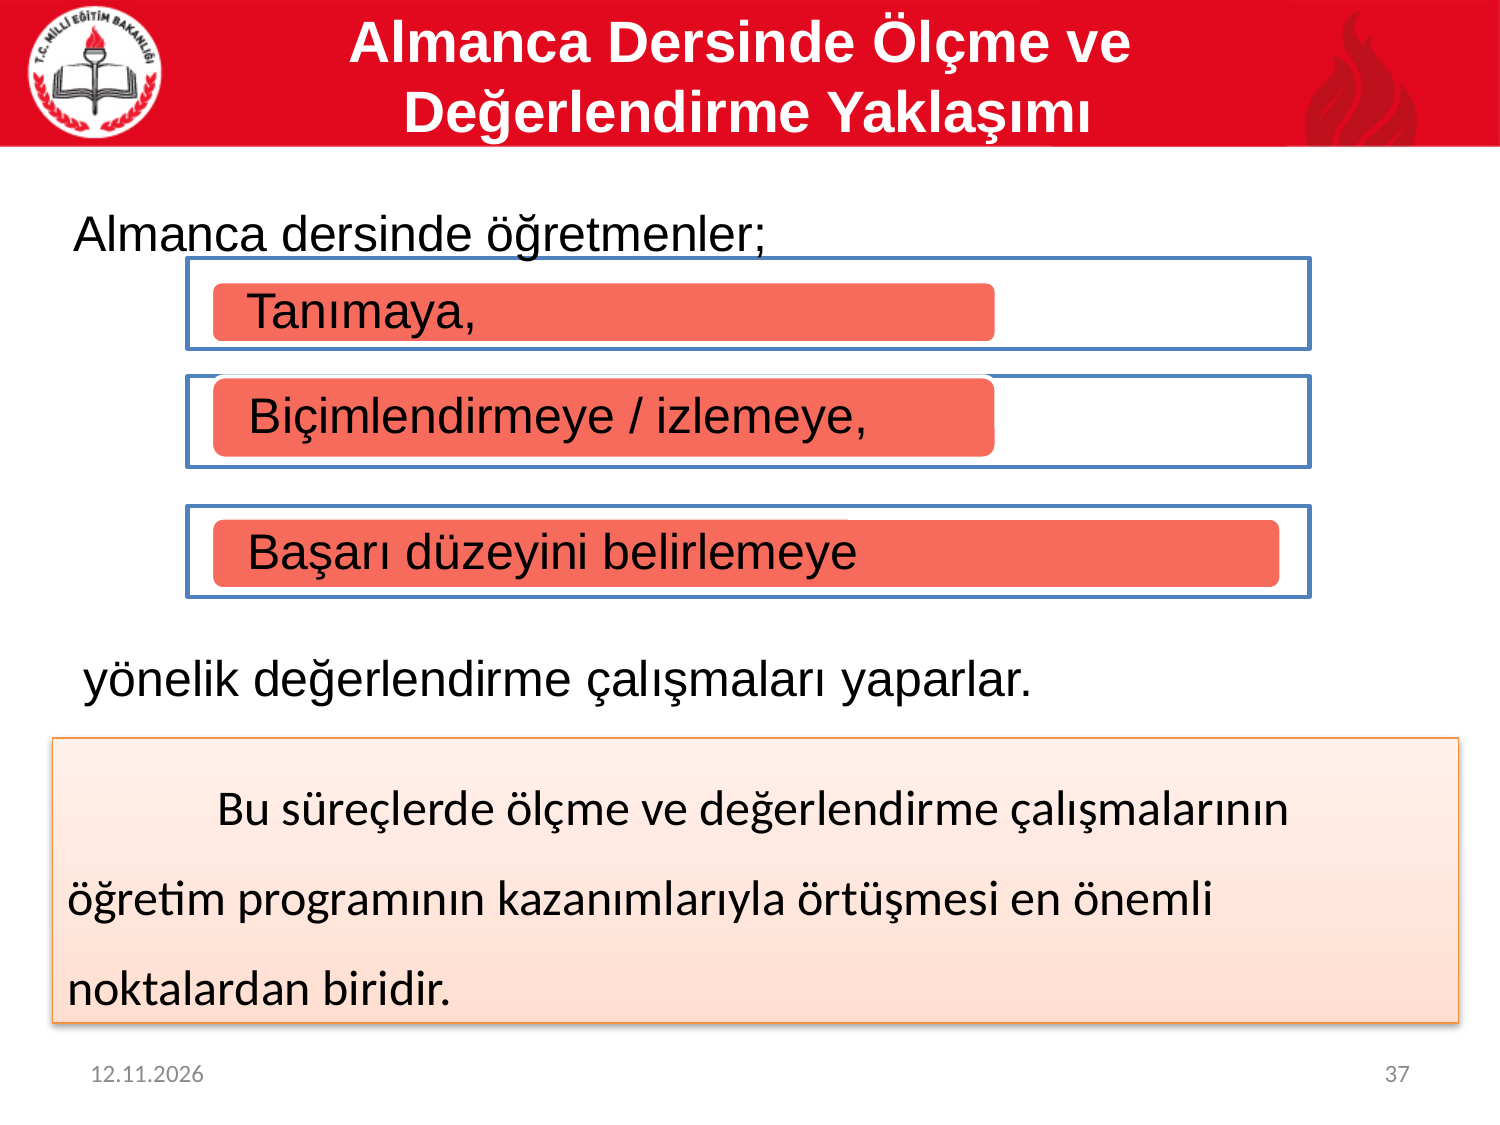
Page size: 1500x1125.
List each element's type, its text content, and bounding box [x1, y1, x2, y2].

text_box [187, 257, 1310, 637]
text_box Almanca Dersinde Ölçme ve Değerlendirme Yaklaşımı [110, 0, 1387, 152]
slide_number 37 [1074, 1042, 1425, 1103]
text_box yönelik değerlendirme çalışmaları yaparlar. [58, 609, 1352, 715]
text_box Almanca dersinde öğretmenler; [58, 163, 874, 269]
text_box Bu süreçlerde ölçme ve değerlendirme çalışmalarının öğretim programının kazanımlarıyla örtüşmesi en önemli noktalardan biridir. [52, 737, 1459, 1024]
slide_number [75, 1042, 425, 1103]
picture [0, 0, 1500, 1125]
